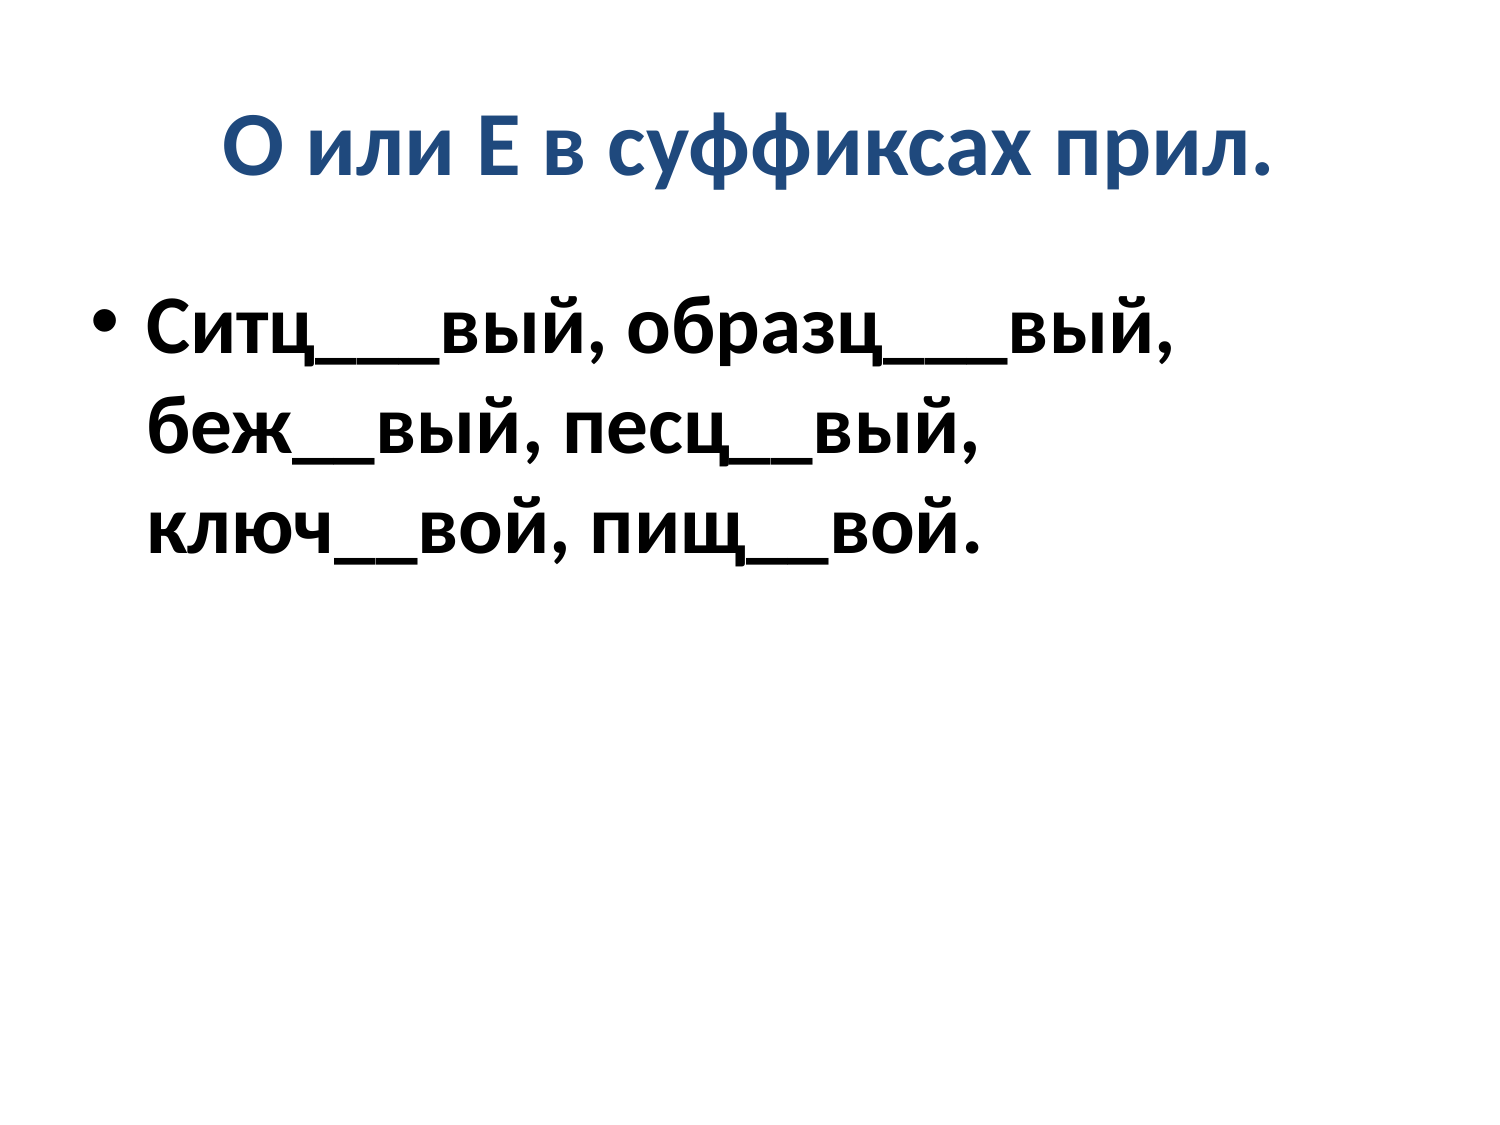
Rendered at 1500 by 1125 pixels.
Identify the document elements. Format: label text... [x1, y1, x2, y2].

title О или Е в суффиксах прил. [75, 45, 1425, 233]
list Ситц___вый, образц___вый, беж__вый, песц__вый, ключ__вой, пищ__вой. [75, 262, 1425, 1005]
